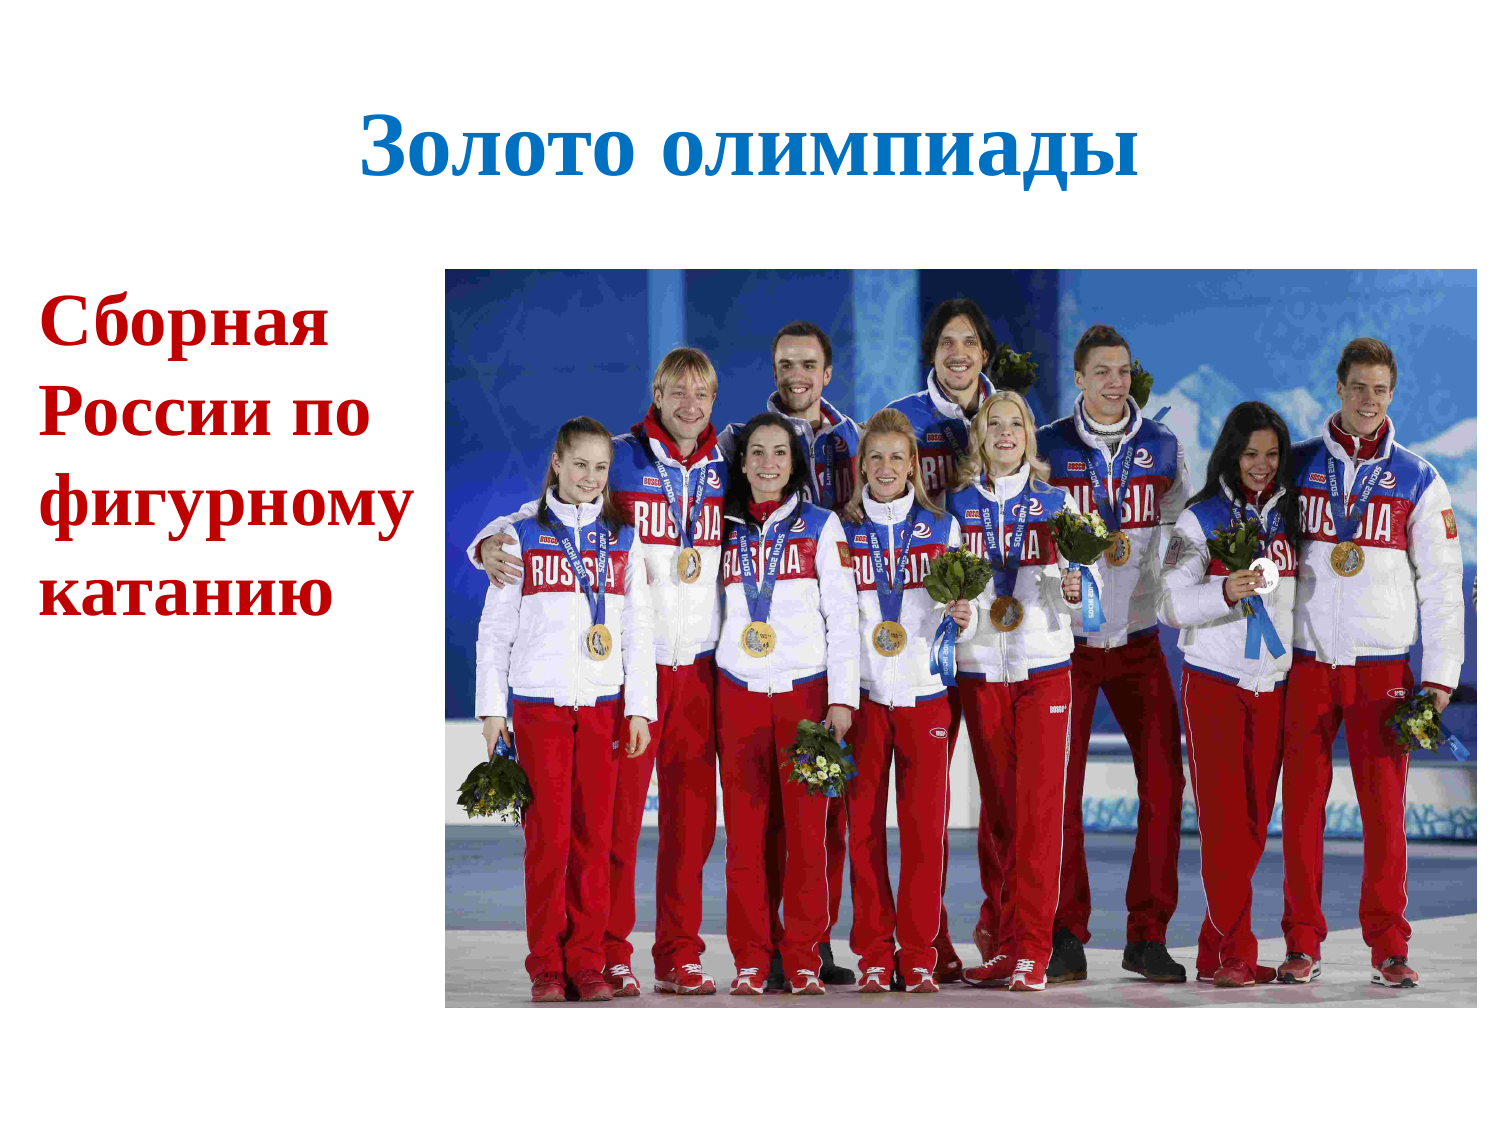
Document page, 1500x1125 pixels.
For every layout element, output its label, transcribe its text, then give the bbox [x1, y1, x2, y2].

list Сборная России по фигурному катанию [23, 262, 481, 1005]
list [445, 269, 1477, 1008]
title Золото олимпиады [75, 45, 1425, 233]
